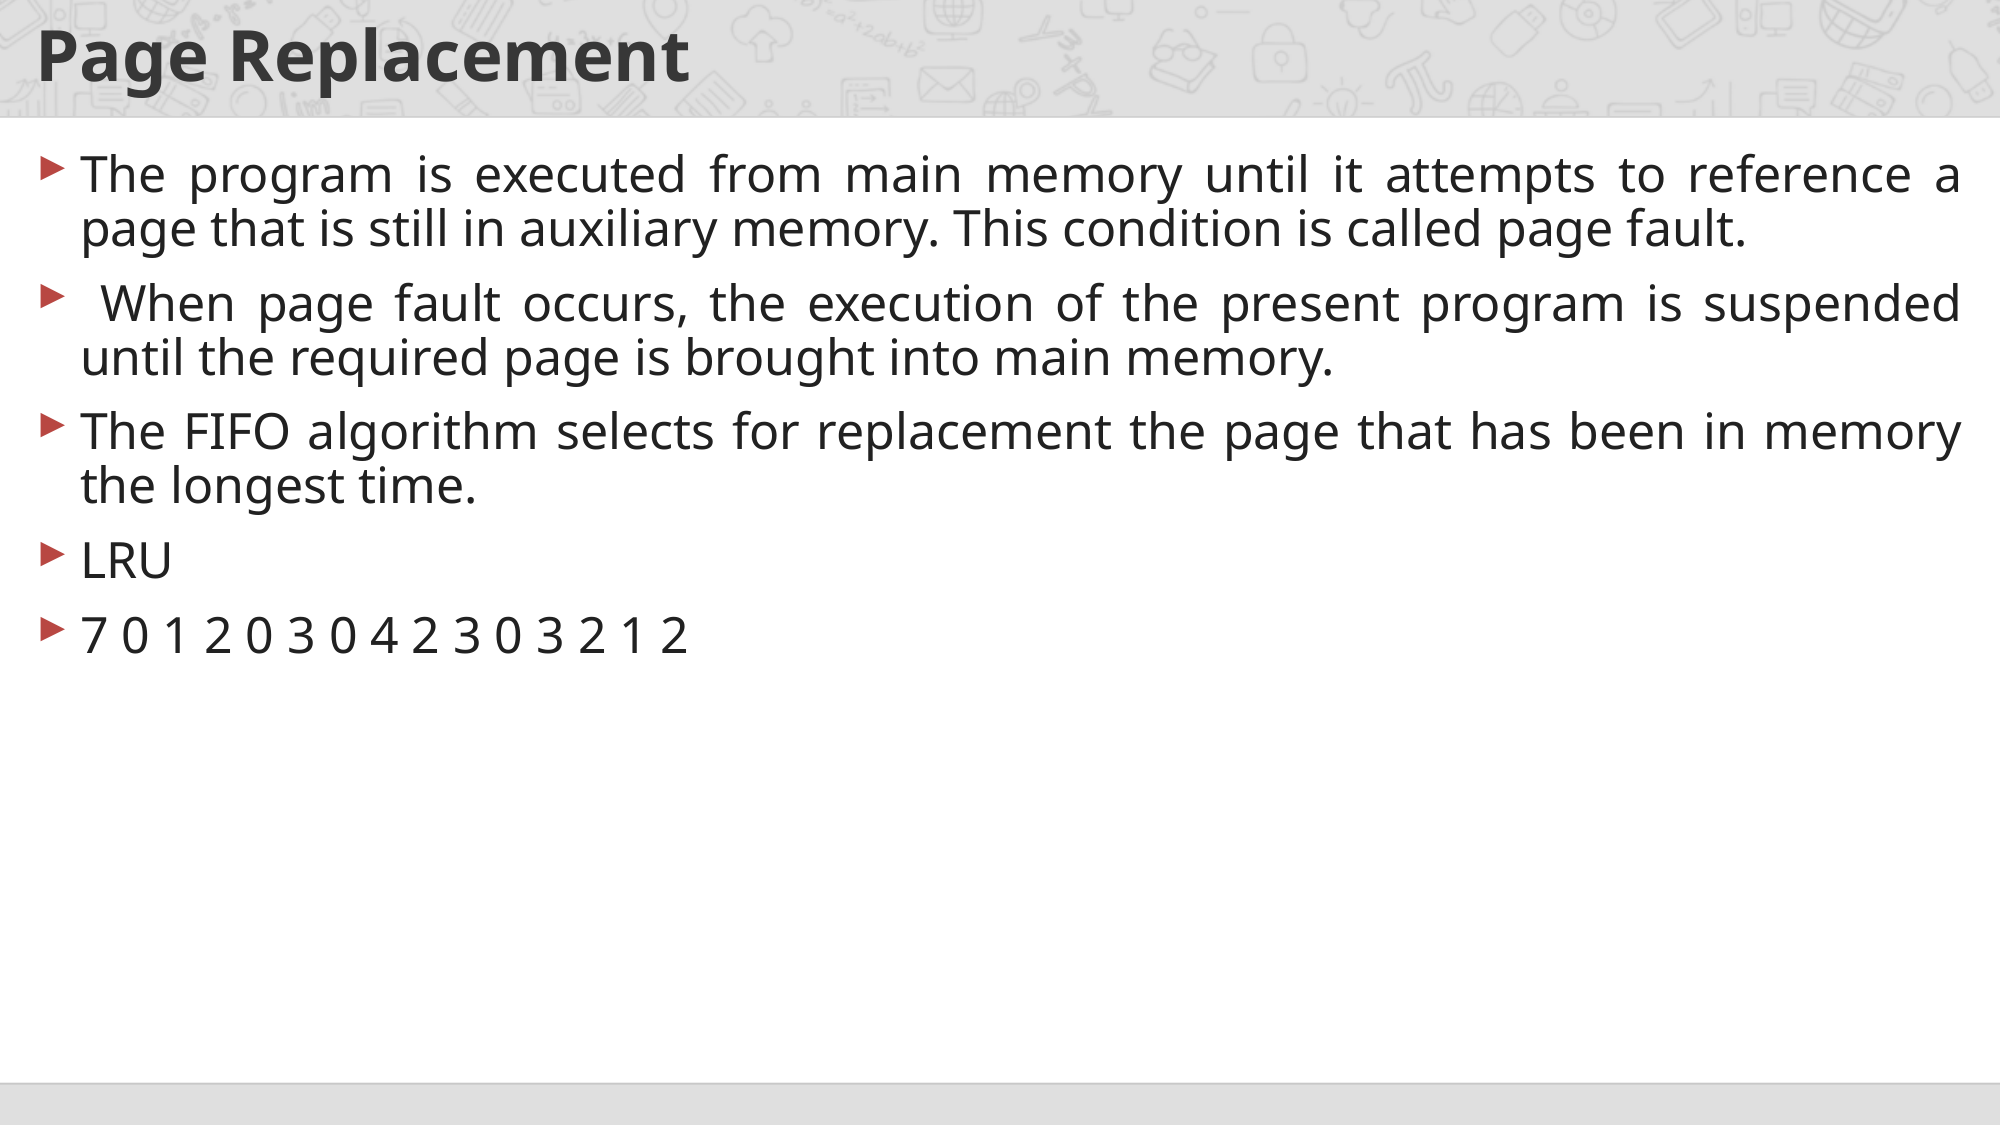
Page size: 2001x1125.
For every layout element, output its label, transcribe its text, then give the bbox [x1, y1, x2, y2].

list The program is executed from main memory until it attempts to reference a page that is still in auxiliary memory. This condition is called page fault. When page fault occurs, the execution of the present program is suspended until the required page is brought into main memory. The FIFO algorithm selects for replacement the page that has been in memory the longest time. LRU 7 0 1 2 0 3 0 4 2 3 0 3 2 1 2 [21, 141, 1979, 967]
title Page Replacement [0, 0, 2000, 117]
